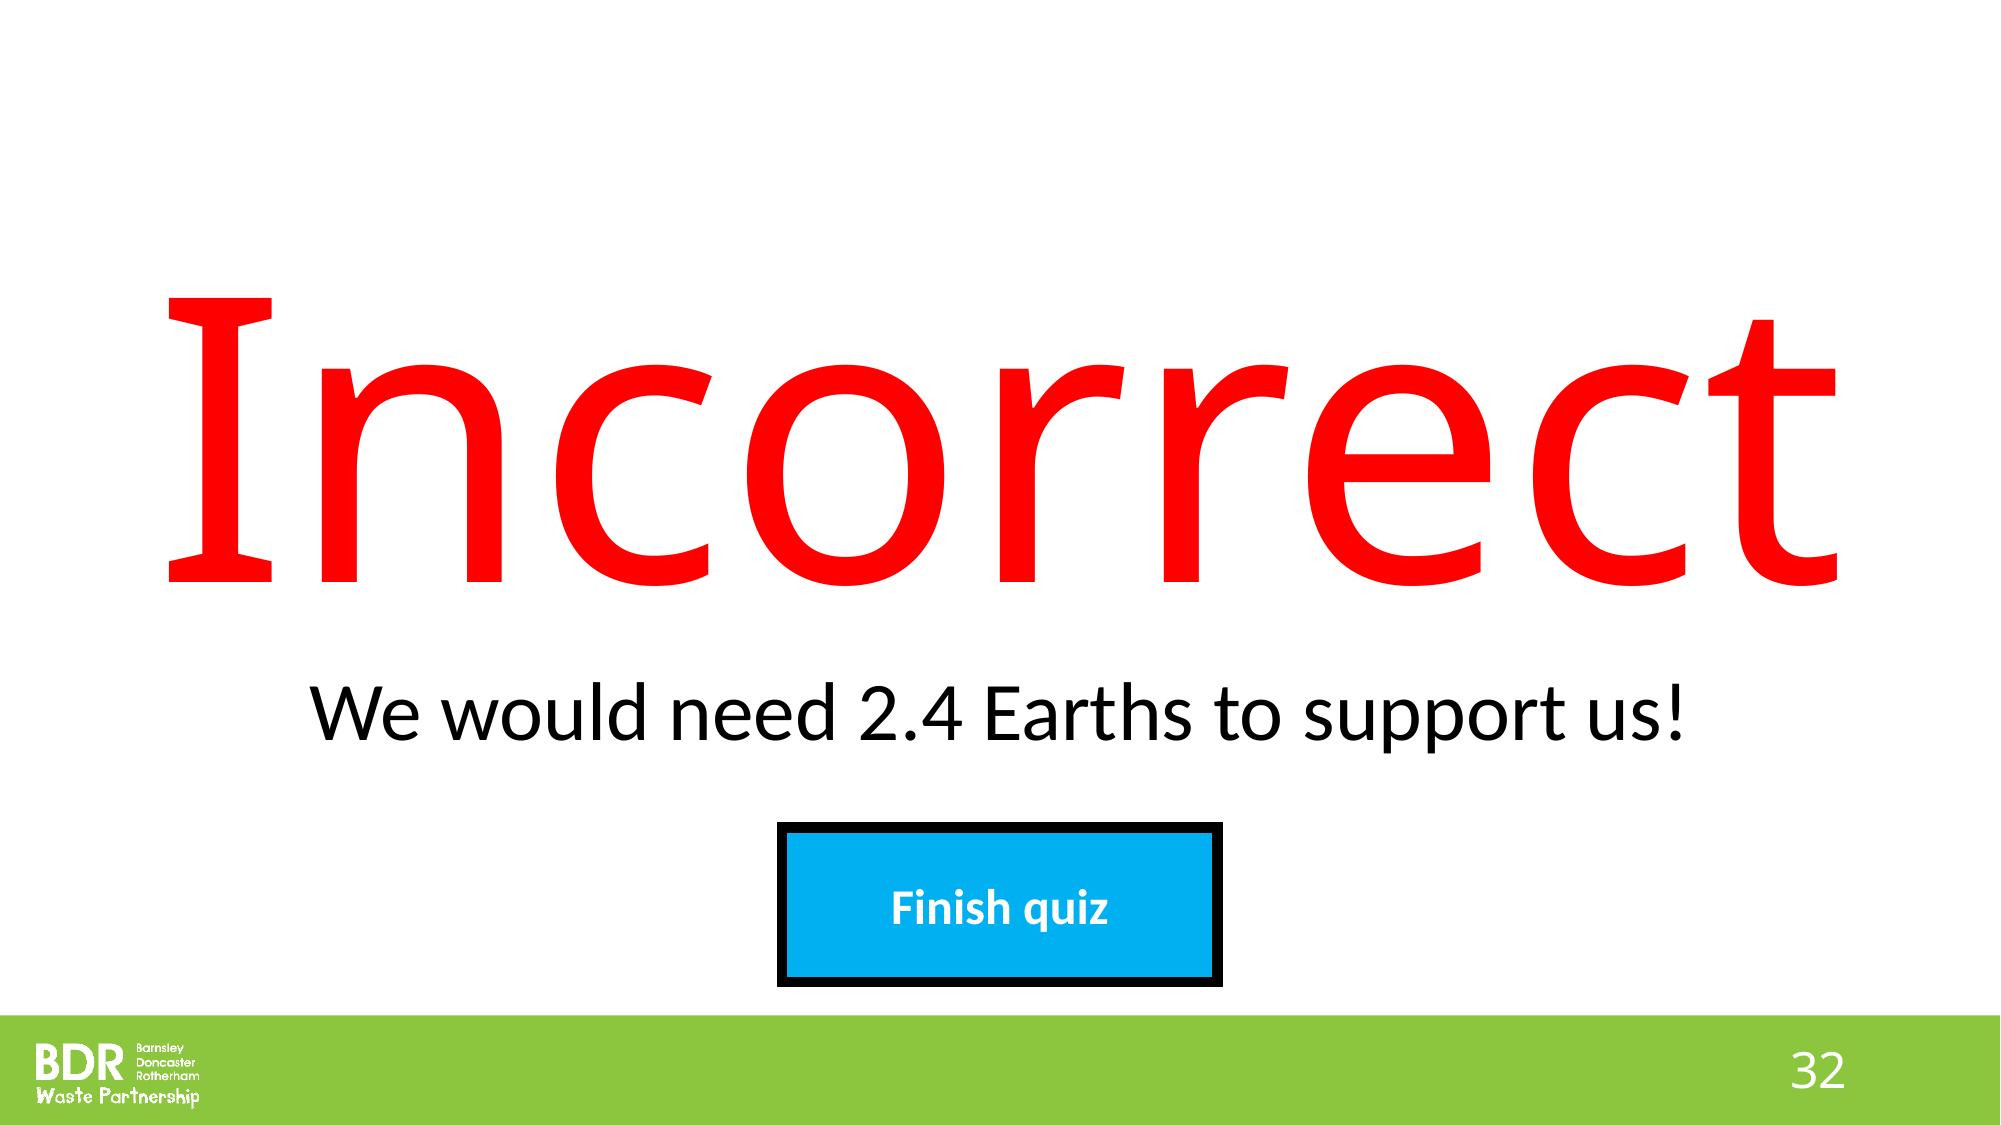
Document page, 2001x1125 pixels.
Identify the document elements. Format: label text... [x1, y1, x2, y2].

list We would need 2.4 Earths to support us! [137, 660, 1863, 907]
slide_number 32 [1412, 1042, 1863, 1103]
title Incorrect [137, 207, 1863, 660]
picture [14, 1026, 220, 1125]
text_box Finish quiz [781, 826, 1219, 983]
